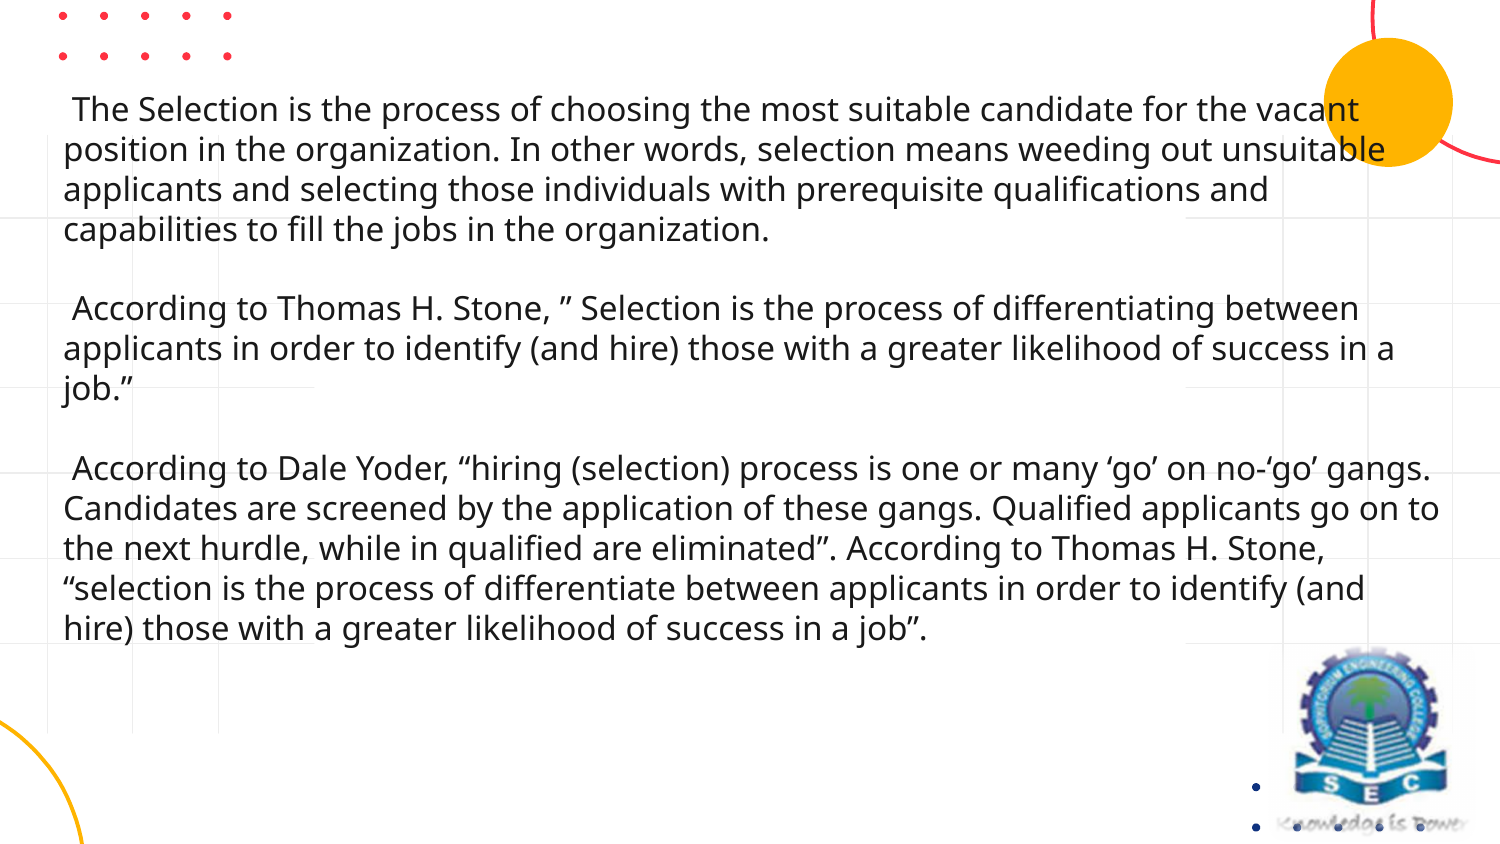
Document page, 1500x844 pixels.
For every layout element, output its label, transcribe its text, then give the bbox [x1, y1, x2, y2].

title The Selection is the process of choosing the most suitable candidate for the vacant position in the organization. In other words, selection means weeding out unsuitable applicants and selecting those individuals with prerequisite qualifications and capabilities to fill the jobs in the organization. According to Thomas H. Stone, ” Selection is the process of differentiating between applicants in order to identify (and hire) those with a greater likelihood of success in a job.” According to Dale Yoder, “hiring (selection) process is one or many ‘go’ on no-‘go’ gangs. Candidates are screened by the application of these gangs. Qualified applicants go on to the next hurdle, while in qualified are eliminated”. According to Thomas H. Stone, “selection is the process of differentiate between applicants in order to identify (and hire) those with a greater likelihood of success in a job”. [48, 72, 1461, 844]
picture [1266, 638, 1478, 844]
